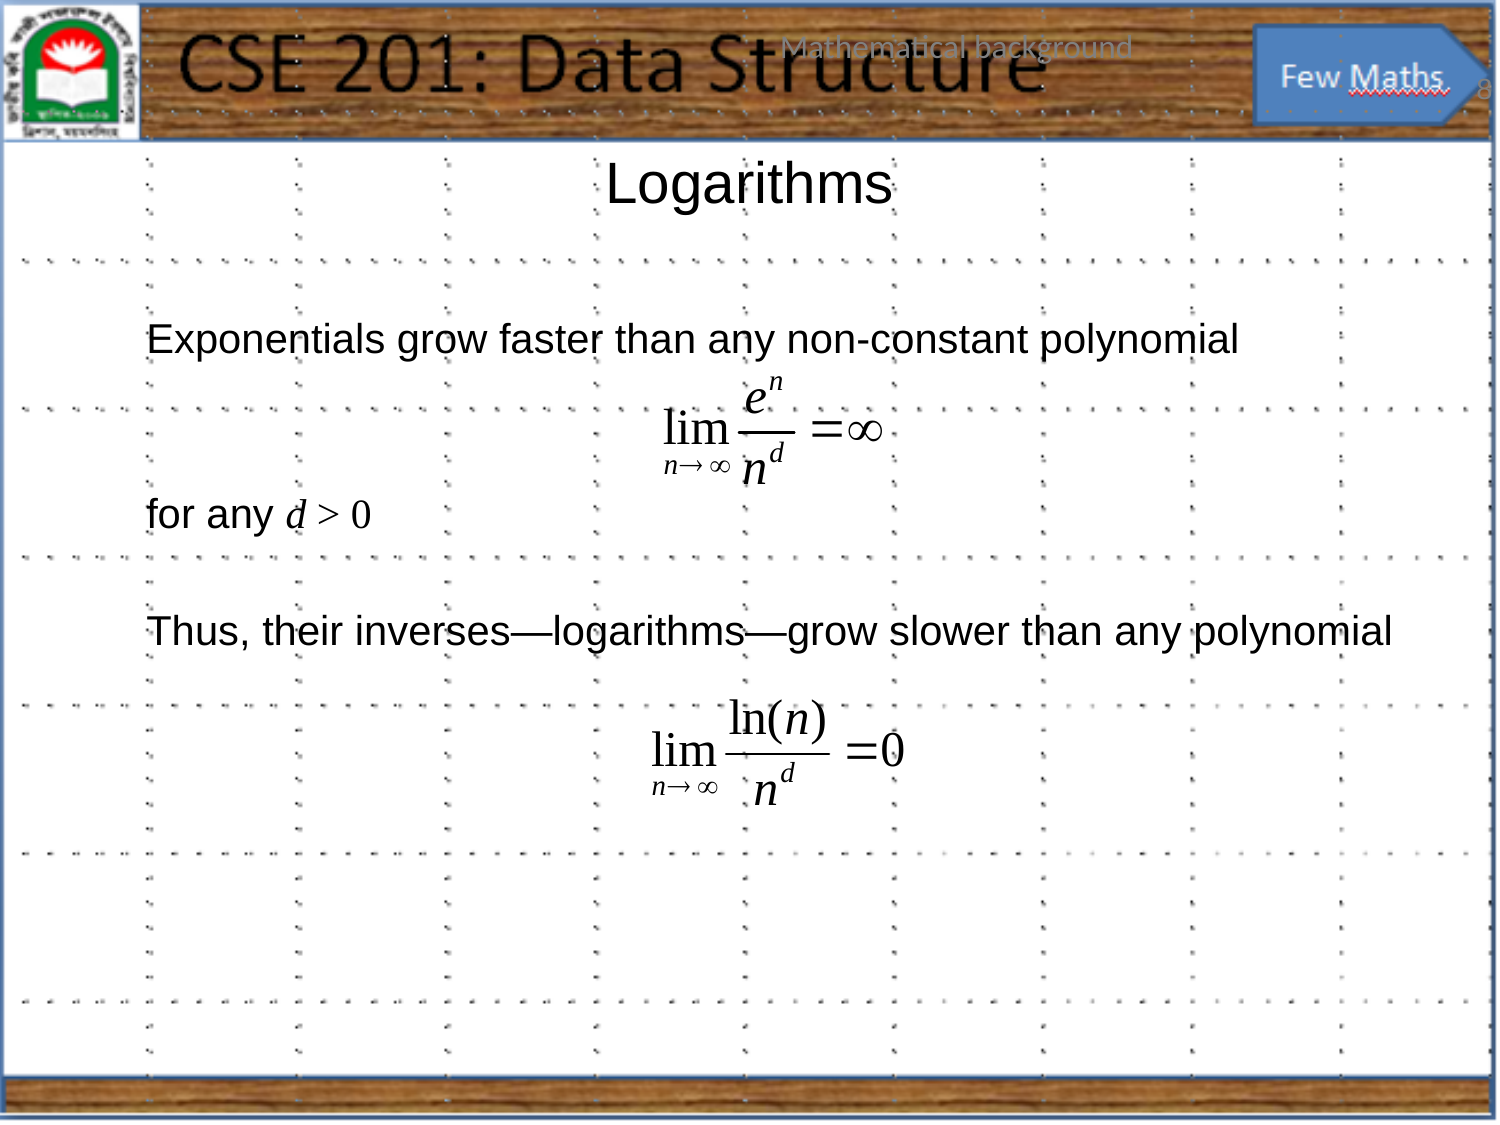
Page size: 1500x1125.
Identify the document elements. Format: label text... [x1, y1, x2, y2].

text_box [643, 686, 915, 817]
list Exponentials grow faster than any non-constant polynomial for any d > 0 Thus, their inverses—logarithms—grow slower than any polynomial [74, 304, 1426, 1048]
picture [0, 0, 1500, 1125]
title Logarithms [74, 86, 1426, 275]
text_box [655, 355, 892, 497]
